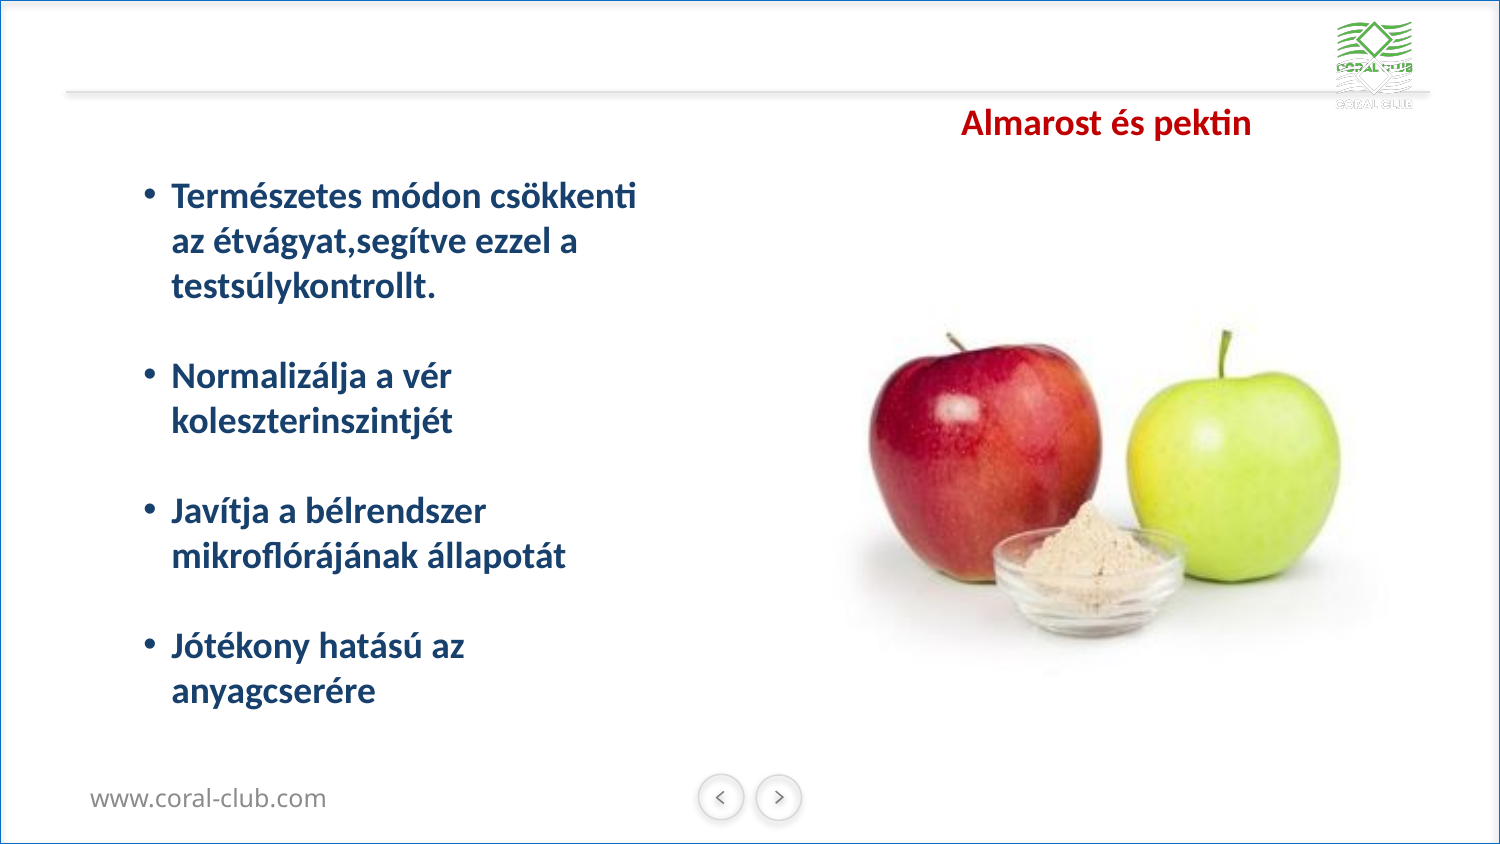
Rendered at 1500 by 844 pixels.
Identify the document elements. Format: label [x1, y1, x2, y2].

picture [797, 240, 1413, 688]
text_box [0, 0, 1500, 844]
picture [1335, 57, 1413, 109]
